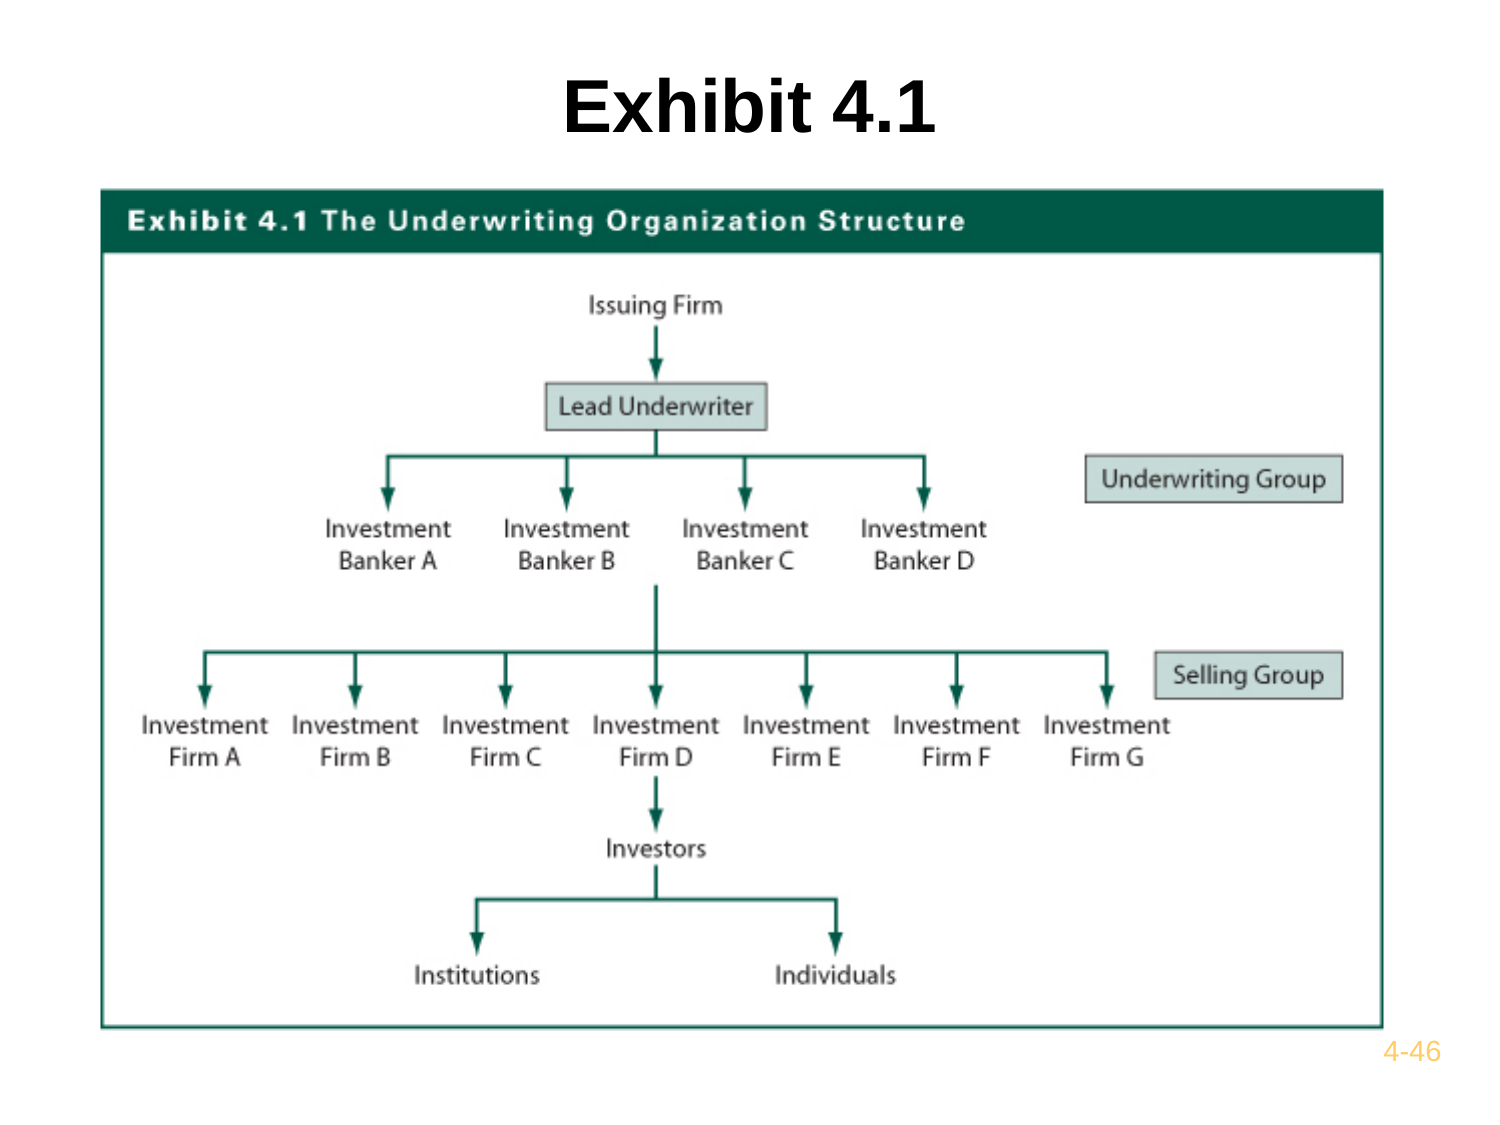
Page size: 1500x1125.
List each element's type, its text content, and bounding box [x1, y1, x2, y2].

title Exhibit 4.1 [75, 37, 1425, 168]
picture [99, 187, 1388, 1035]
slide_number 4-46 [1325, 1025, 1500, 1088]
